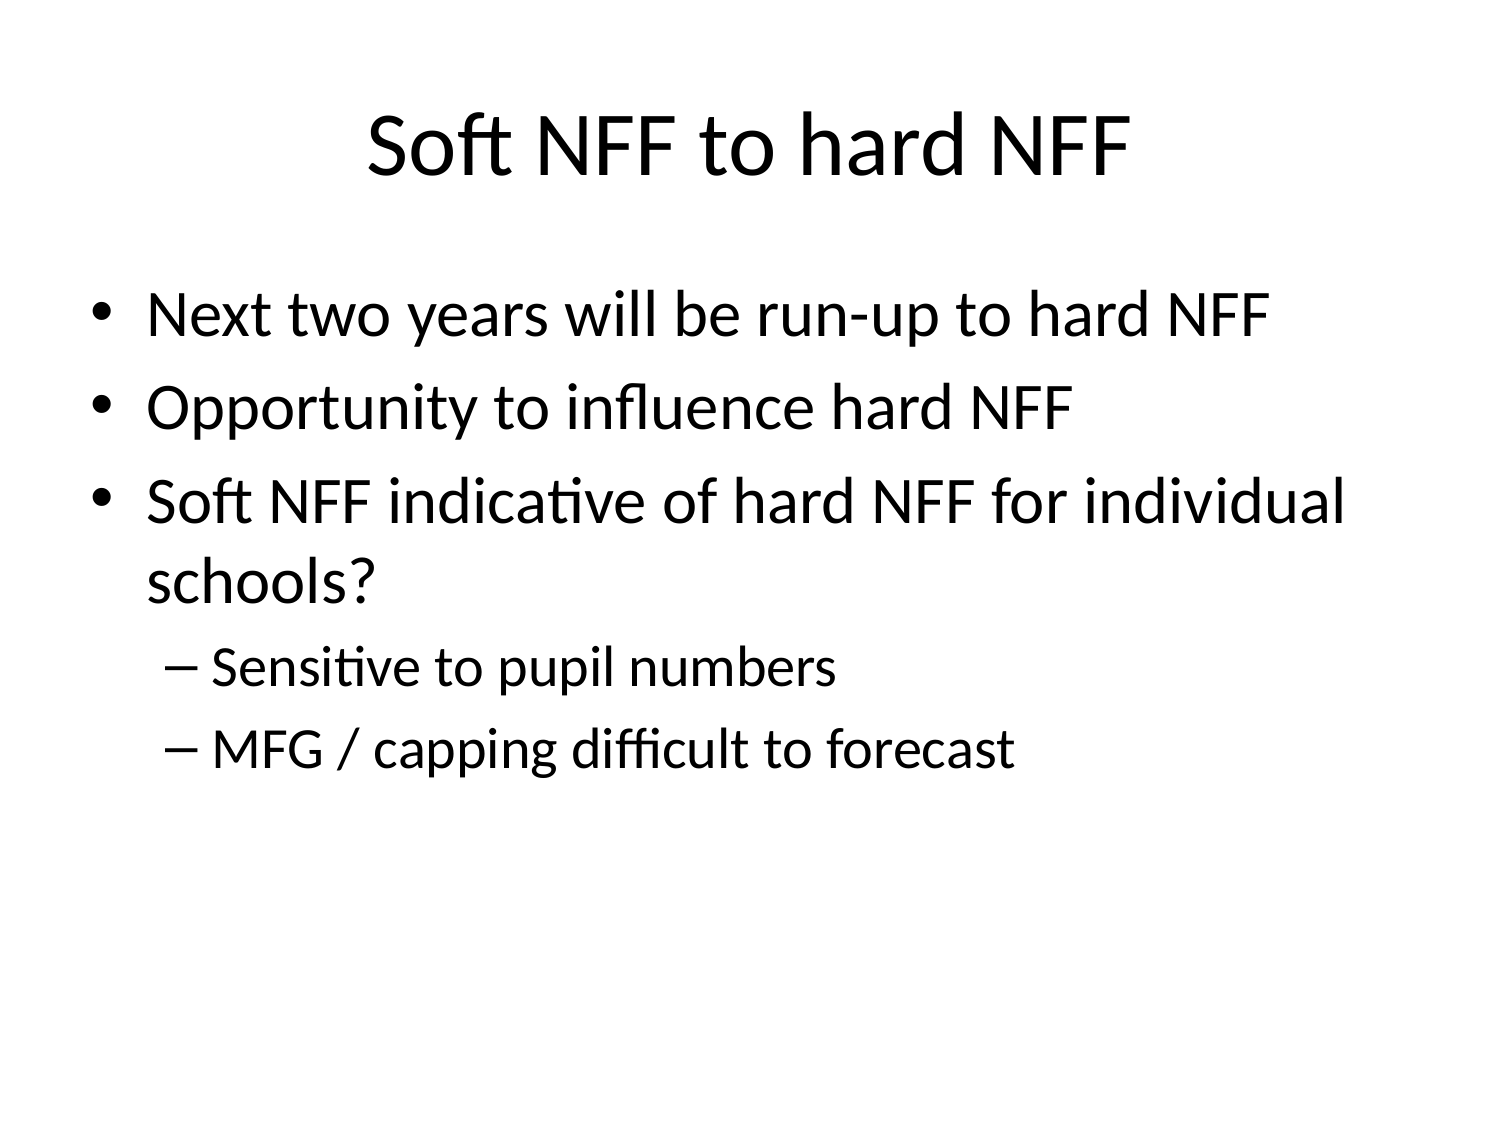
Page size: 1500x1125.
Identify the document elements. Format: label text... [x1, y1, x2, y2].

title Soft NFF to hard NFF [75, 45, 1425, 233]
list Next two years will be run-up to hard NFF Opportunity to influence hard NFF Soft NFF indicative of hard NFF for individual schools? Sensitive to pupil numbers MFG / capping difficult to forecast [75, 262, 1425, 1005]
